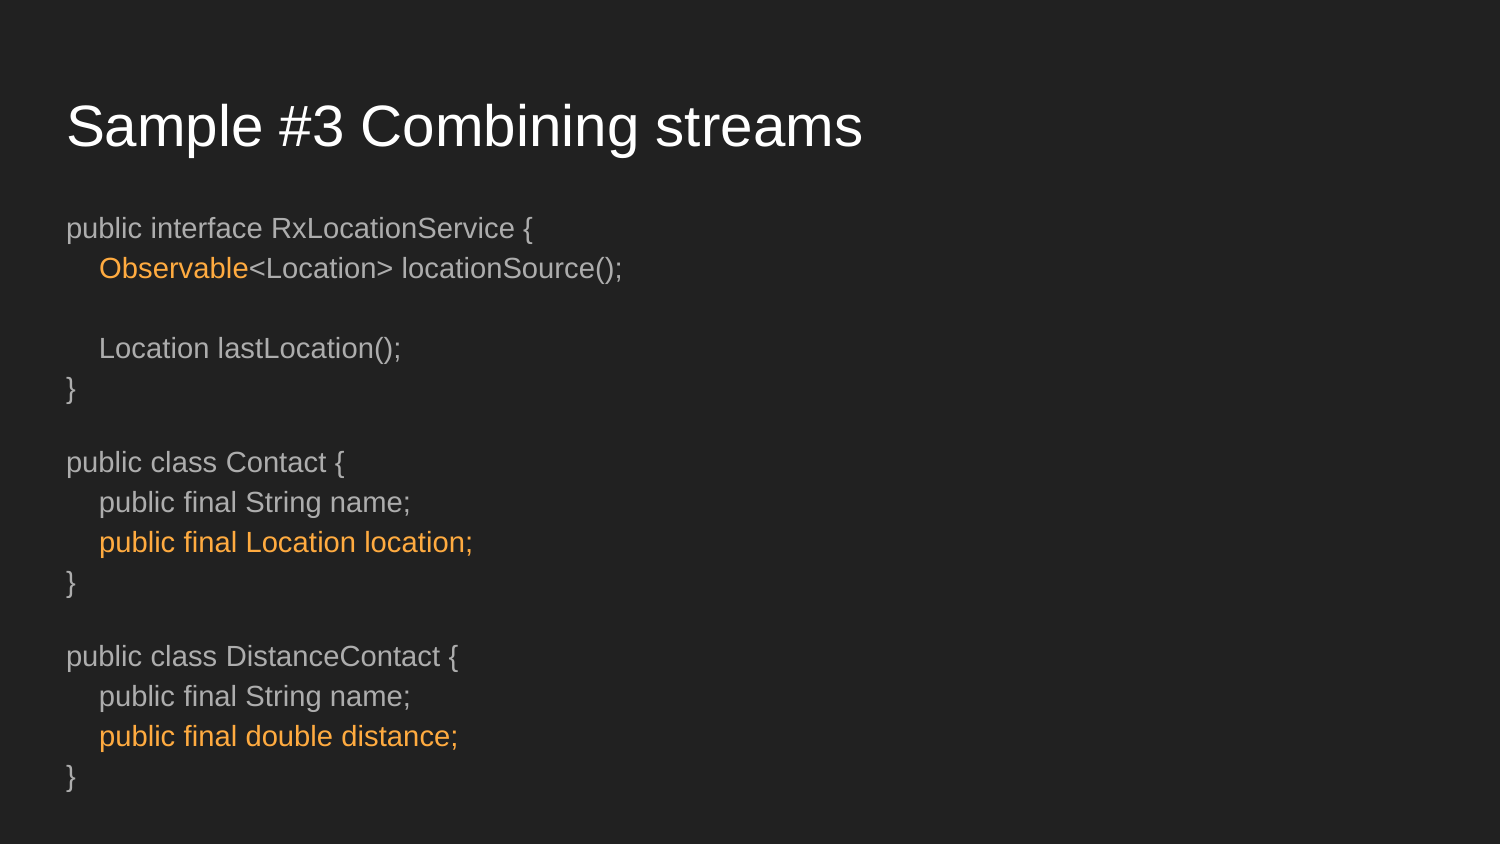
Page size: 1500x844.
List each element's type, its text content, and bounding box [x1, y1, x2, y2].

list public interface RxLocationService { Observable<Location> locationSource(); Location lastLocation(); } public class Contact { public final String name; public final Location location; } public class DistanceContact { public final String name; public final double distance; } [51, 189, 1449, 750]
title Sample #3 Combining streams [51, 72, 1449, 167]
